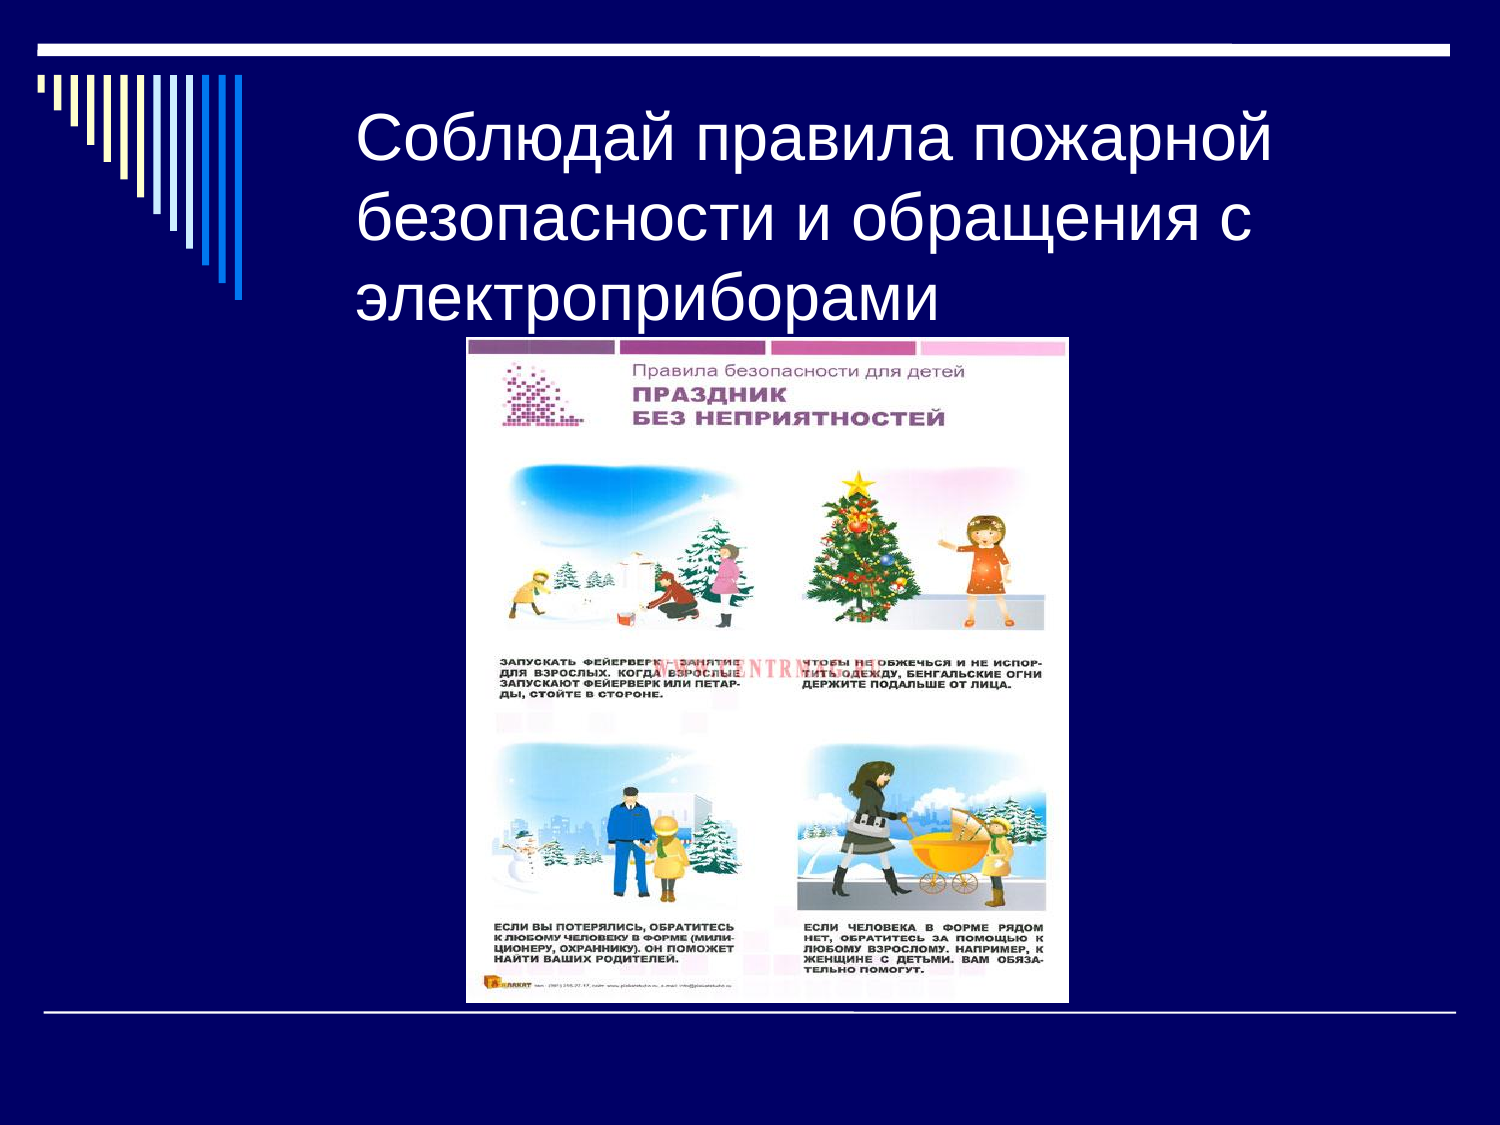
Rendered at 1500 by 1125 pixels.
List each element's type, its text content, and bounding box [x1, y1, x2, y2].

title Соблюдай правила пожарной безопасности и обращения с электроприборами [340, 101, 1500, 327]
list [466, 337, 1070, 1004]
